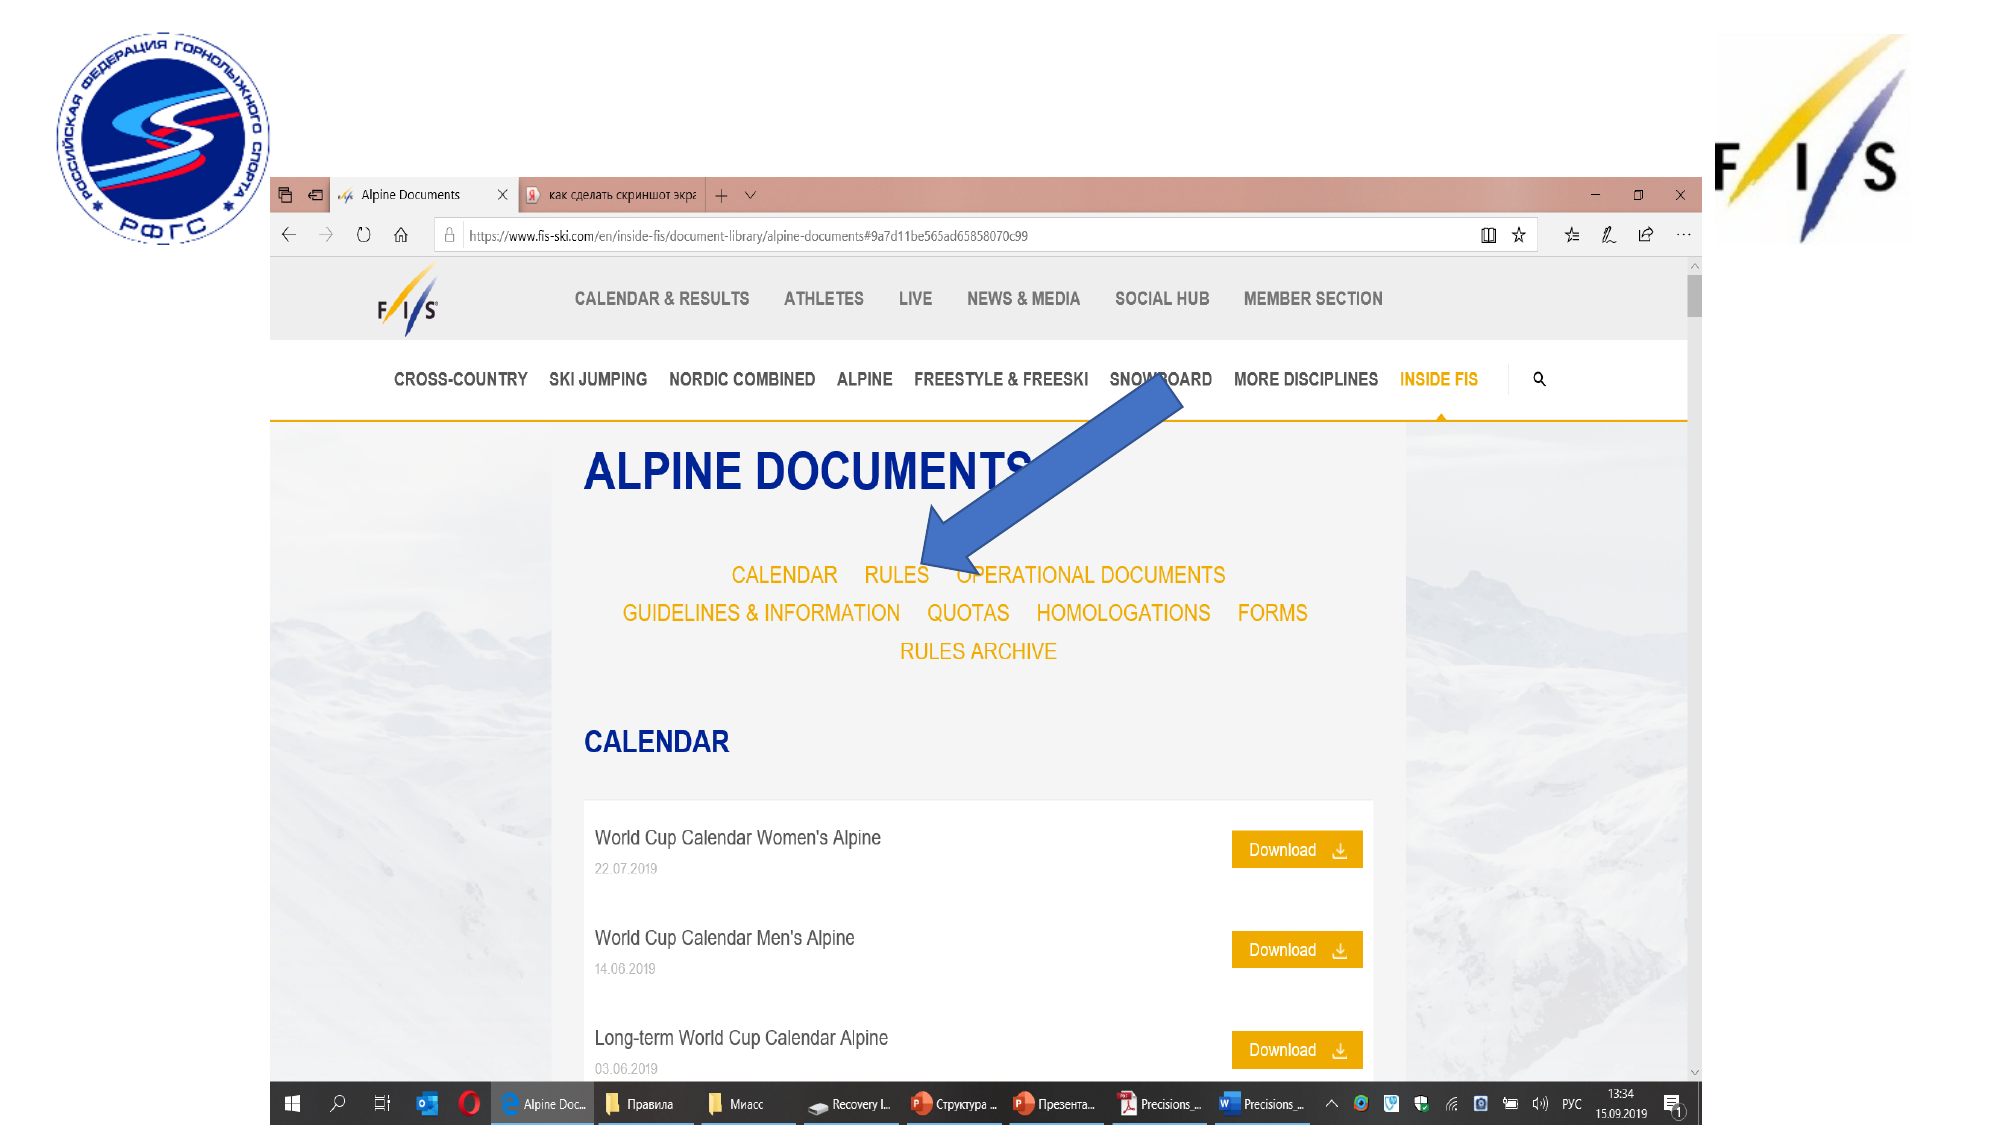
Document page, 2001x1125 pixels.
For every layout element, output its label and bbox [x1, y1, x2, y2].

picture [1715, 34, 1911, 245]
picture [15, 30, 1702, 1125]
